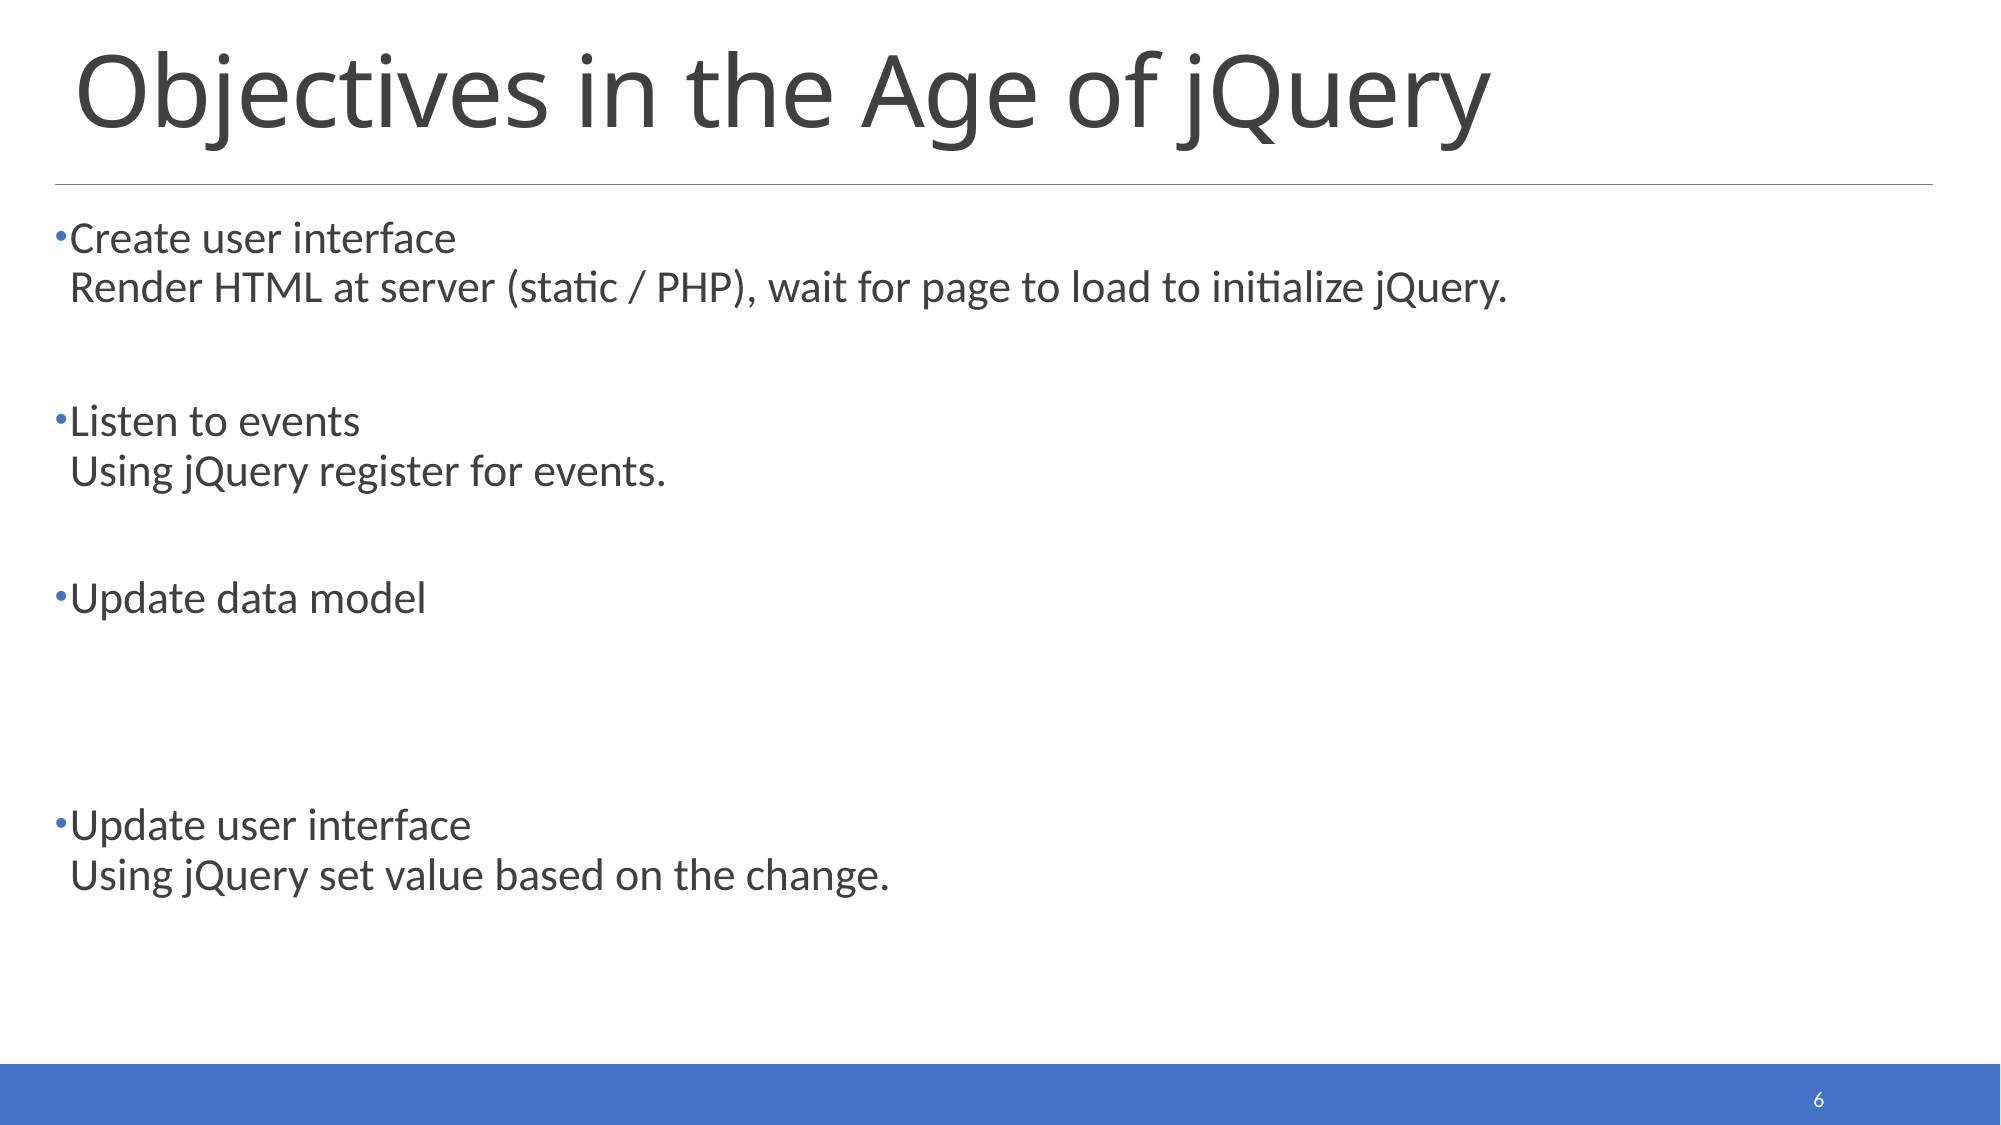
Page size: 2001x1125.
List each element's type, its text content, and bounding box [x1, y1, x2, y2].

slide_number 6 [1624, 1077, 1840, 1120]
list Create user interface Render HTML at server (static / PHP), wait for page to load to initialize jQuery. Listen to events Using jQuery register for events. Update data model Update user interface Using jQuery set value based on the change. [55, 208, 1934, 1035]
title Objectives in the Age of jQuery [59, 29, 1938, 156]
